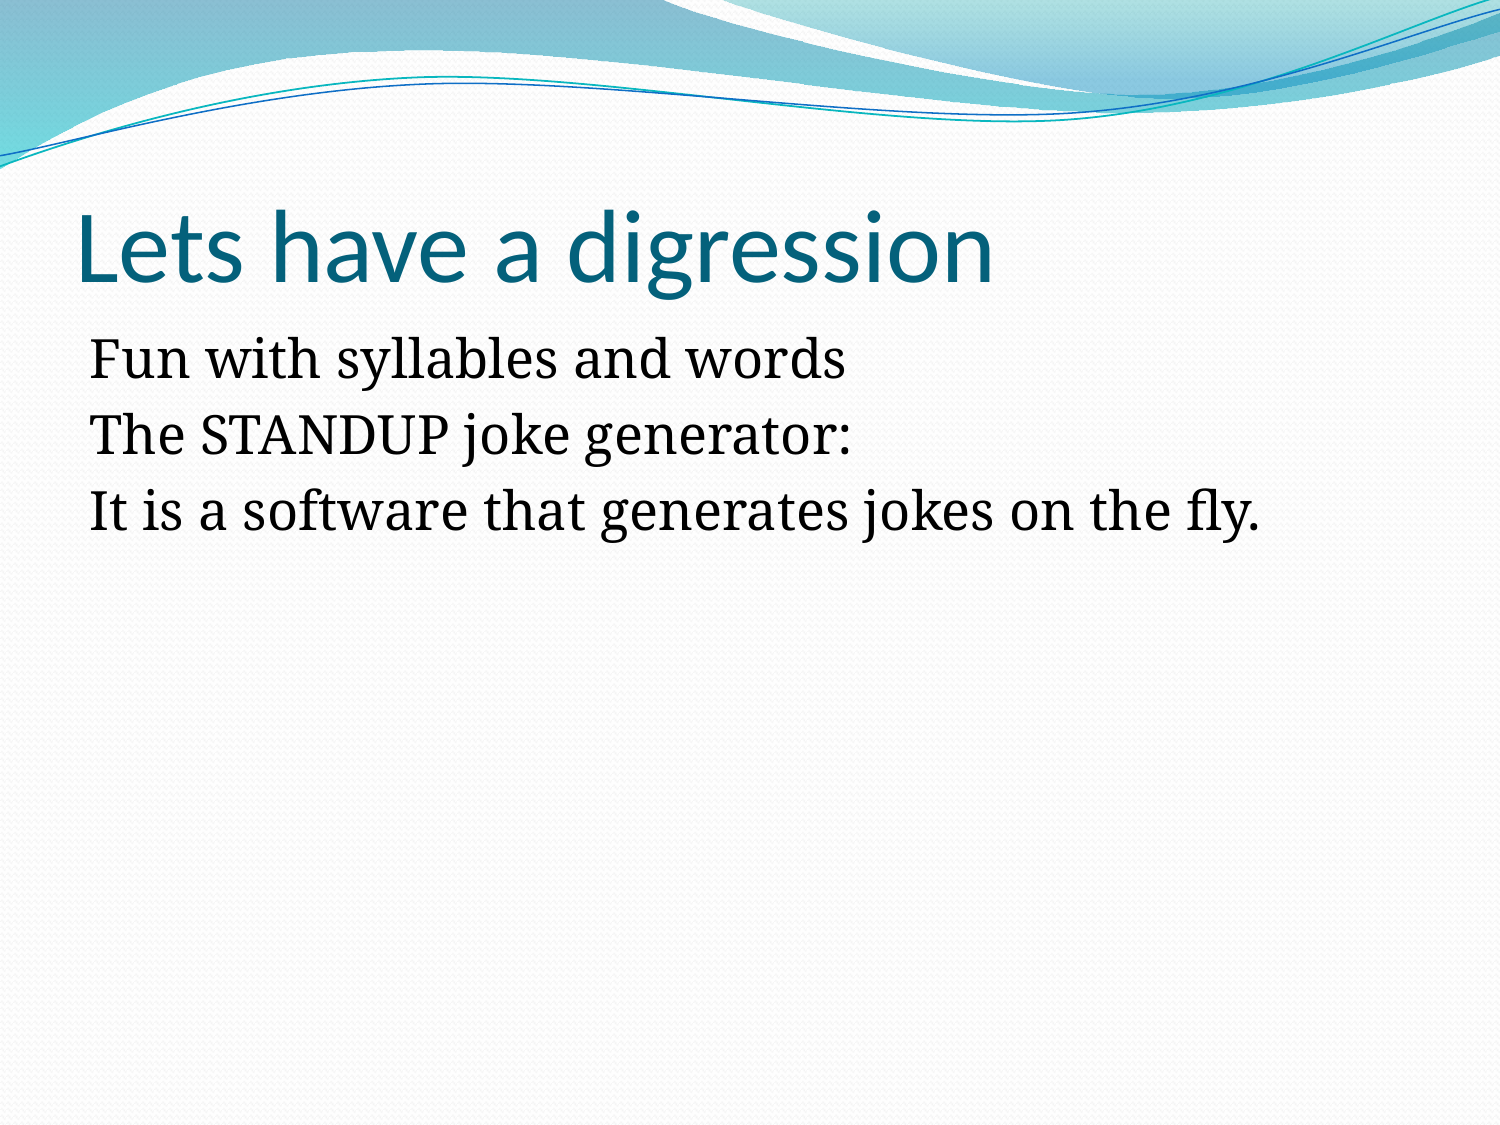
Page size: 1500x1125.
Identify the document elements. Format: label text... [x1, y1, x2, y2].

title Lets have a digression [75, 115, 1425, 303]
list Fun with syllables and words The STANDUP joke generator: It is a software that generates jokes on the fly. [75, 317, 1425, 1038]
